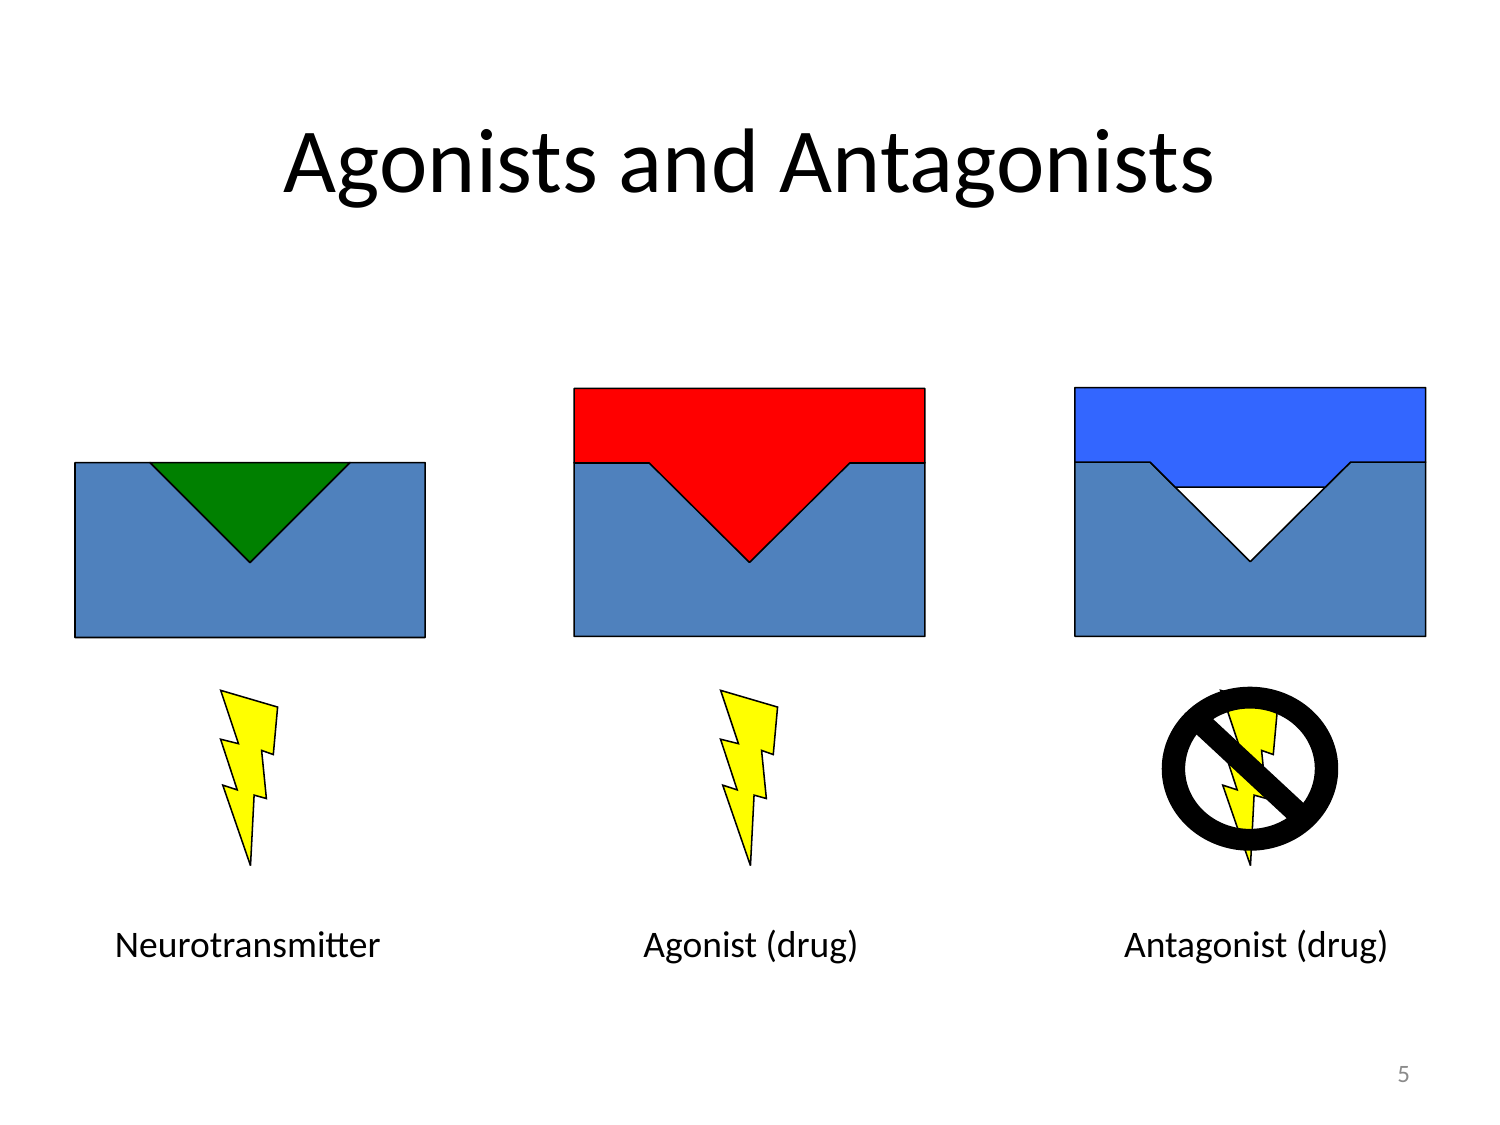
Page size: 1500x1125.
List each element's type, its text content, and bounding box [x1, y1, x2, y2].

text_box [574, 388, 925, 563]
text_box [720, 690, 778, 866]
text_box [1074, 463, 1426, 637]
text_box Agonist (drug) [628, 912, 874, 973]
text_box [150, 462, 351, 563]
text_box Neurotransmitter [100, 912, 396, 973]
text_box [220, 690, 278, 866]
text_box [574, 463, 925, 637]
text_box [75, 462, 426, 638]
title Agonists and Antagonists [112, 62, 1388, 250]
text_box [1074, 387, 1426, 488]
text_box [1162, 687, 1338, 851]
slide_number 5 [1074, 1042, 1425, 1103]
text_box Antagonist (drug) [1109, 912, 1404, 973]
